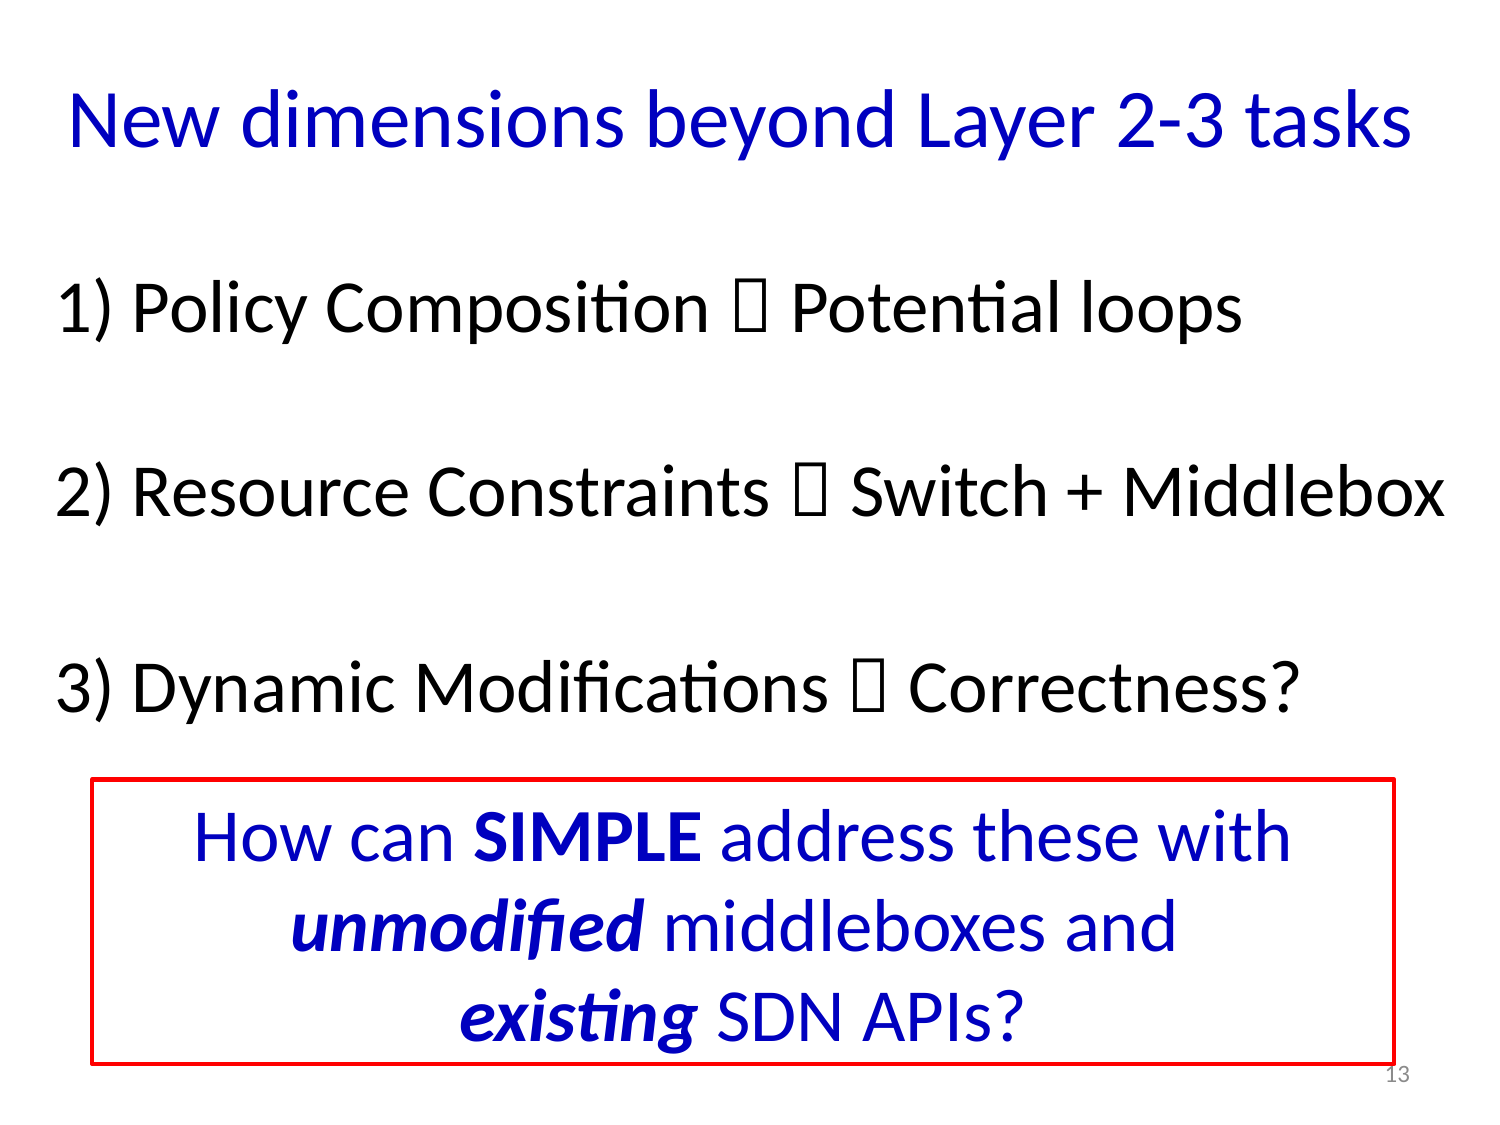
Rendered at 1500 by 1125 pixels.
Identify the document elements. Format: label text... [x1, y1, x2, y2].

text_box 3) Dynamic Modifications  Correctness? [39, 629, 1447, 764]
slide_number 13 [1074, 1042, 1425, 1103]
list 1) Policy Composition  Potential loops [39, 249, 1447, 401]
text_box How can SIMPLE address these with unmodified middleboxes and existing SDN APIs? [90, 777, 1396, 1066]
title New dimensions beyond Layer 2-3 tasks [0, 0, 1482, 228]
text_box 2) Resource Constraints  Switch + Middlebox [39, 433, 1500, 582]
